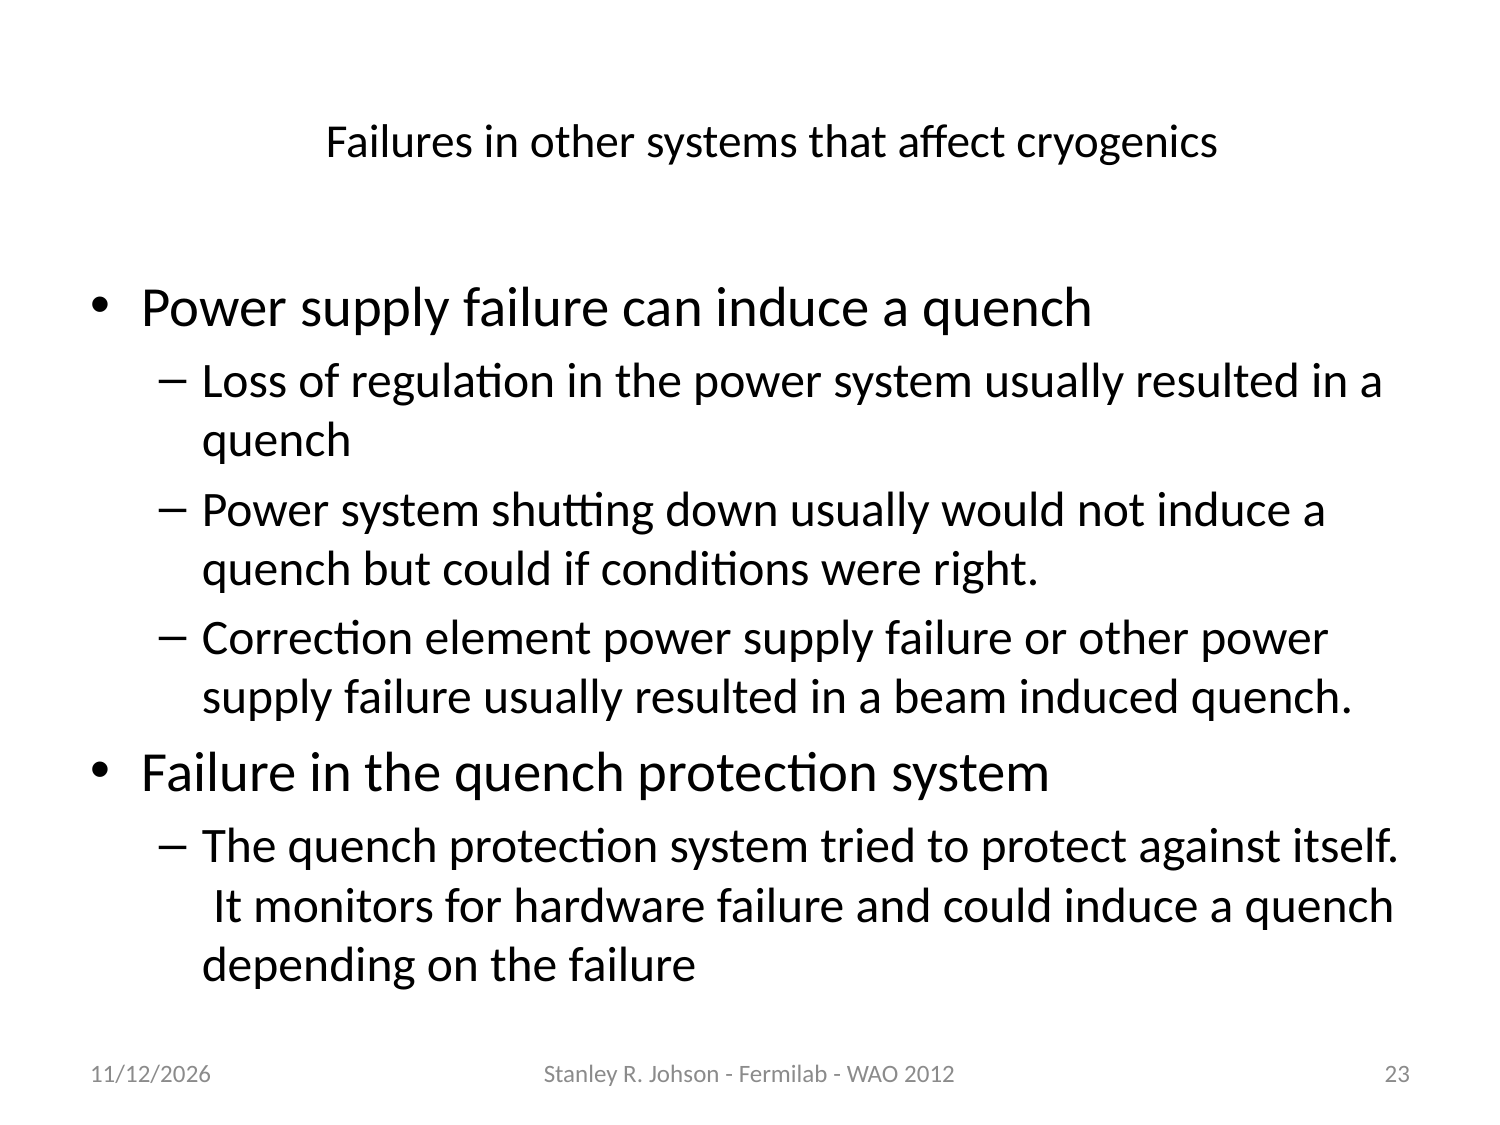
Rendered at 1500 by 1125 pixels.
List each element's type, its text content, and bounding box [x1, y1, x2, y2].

title Failures in other systems that affect cryogenics [75, 45, 1425, 233]
slide_number 23 [1074, 1042, 1425, 1103]
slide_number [75, 1042, 425, 1103]
footer Stanley R. Johson - Fermilab - WAO 2012 [512, 1042, 988, 1103]
list Power supply failure can induce a quench Loss of regulation in the power system usually resulted in a quench Power system shutting down usually would not induce a quench but could if conditions were right. Correction element power supply failure or other power supply failure usually resulted in a beam induced quench. Failure in the quench protection system The quench protection system tried to protect against itself. It monitors for hardware failure and could induce a quench depending on the failure [75, 262, 1425, 1005]
